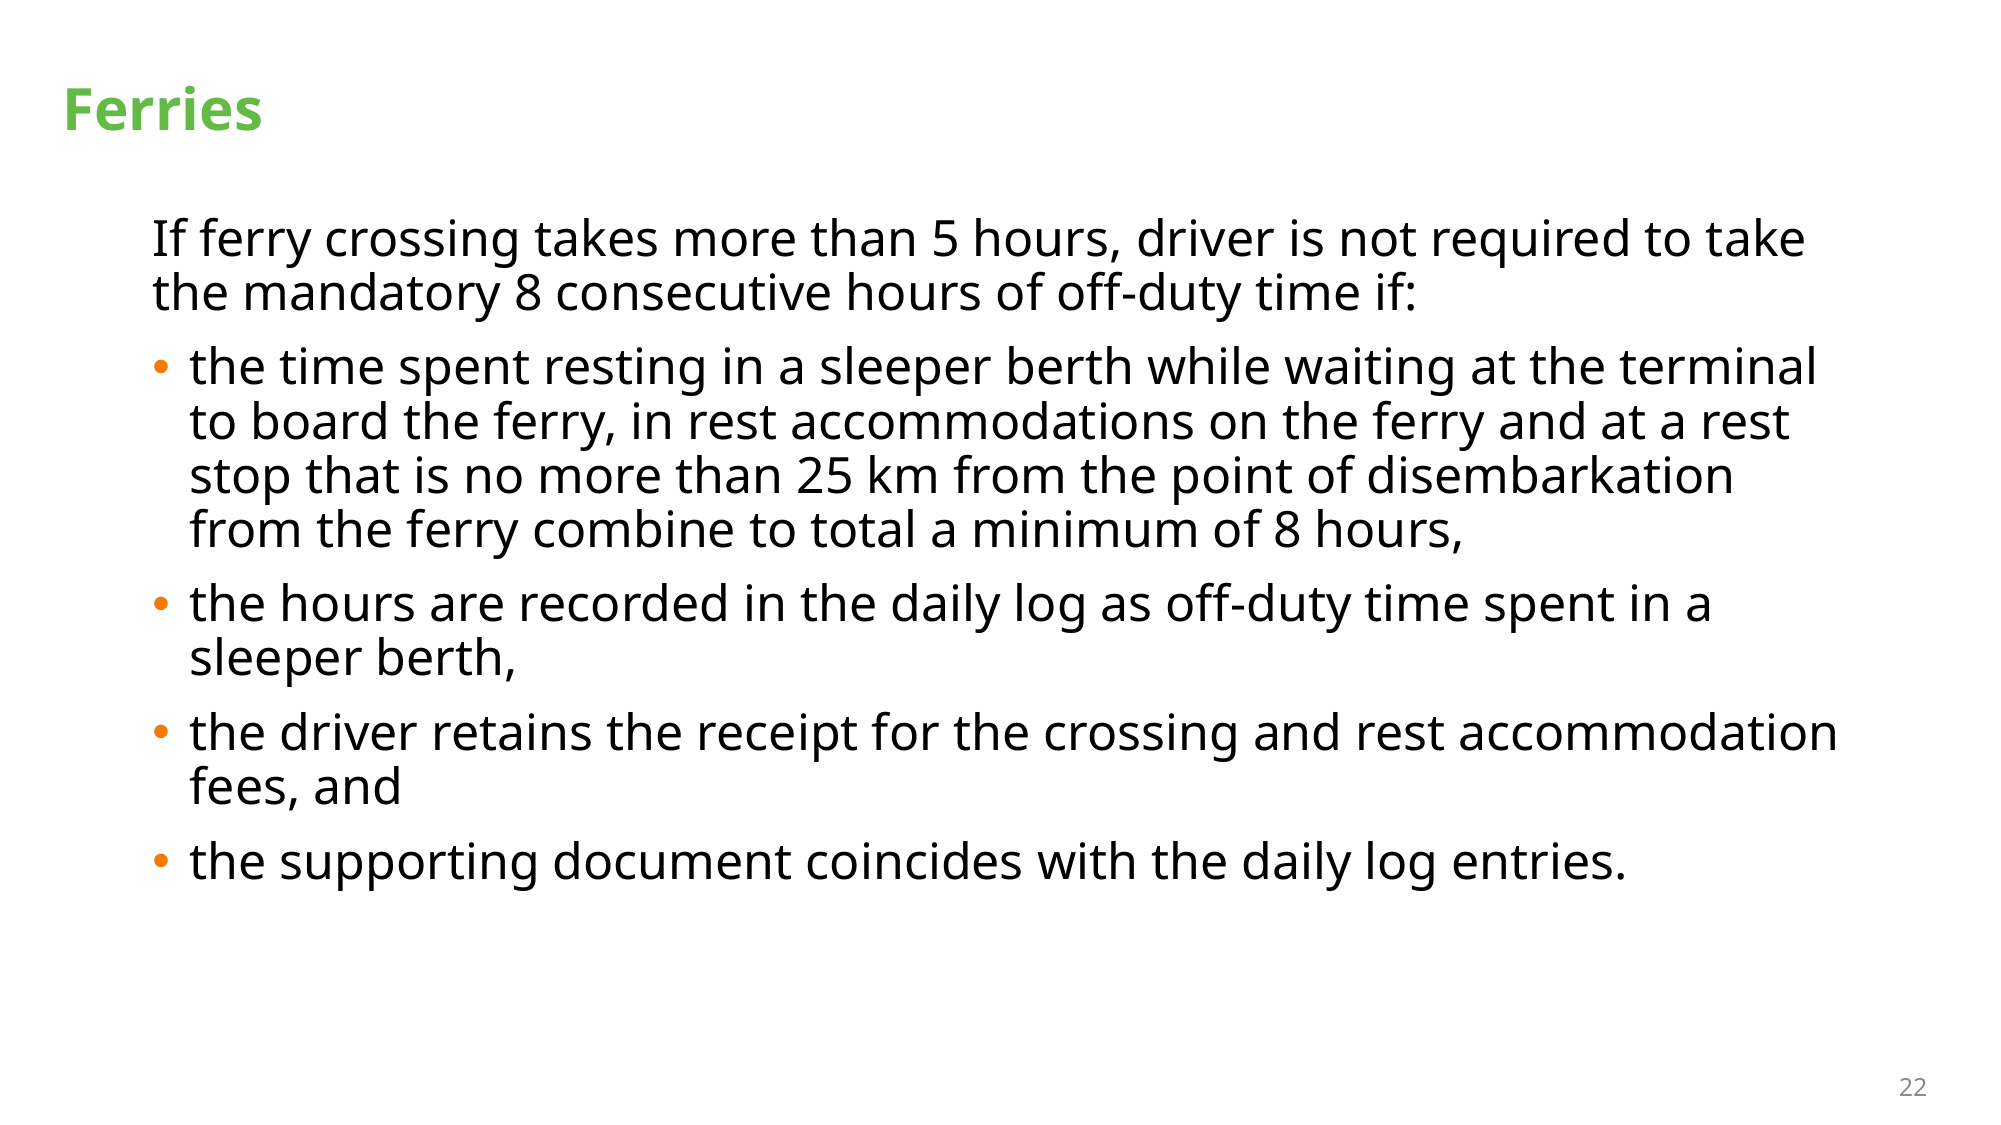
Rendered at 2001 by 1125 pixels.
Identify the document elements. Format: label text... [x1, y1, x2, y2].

title Ferries [62, 73, 1825, 150]
slide_number 22 [1477, 1045, 1928, 1106]
list If ferry crossing takes more than 5 hours, driver is not required to take the mandatory 8 consecutive hours of off-duty time if: the time spent resting in a sleeper berth while waiting at the terminal to board the ferry, in rest accommodations on the ferry and at a rest stop that is no more than 25 km from the point of disembarkation from the ferry combine to total a minimum of 8 hours, the hours are recorded in the daily log as off-duty time spent in a sleeper berth, the driver retains the receipt for the crossing and rest accommodation fees, and the supporting document coincides with the daily log entries. [137, 205, 1863, 987]
